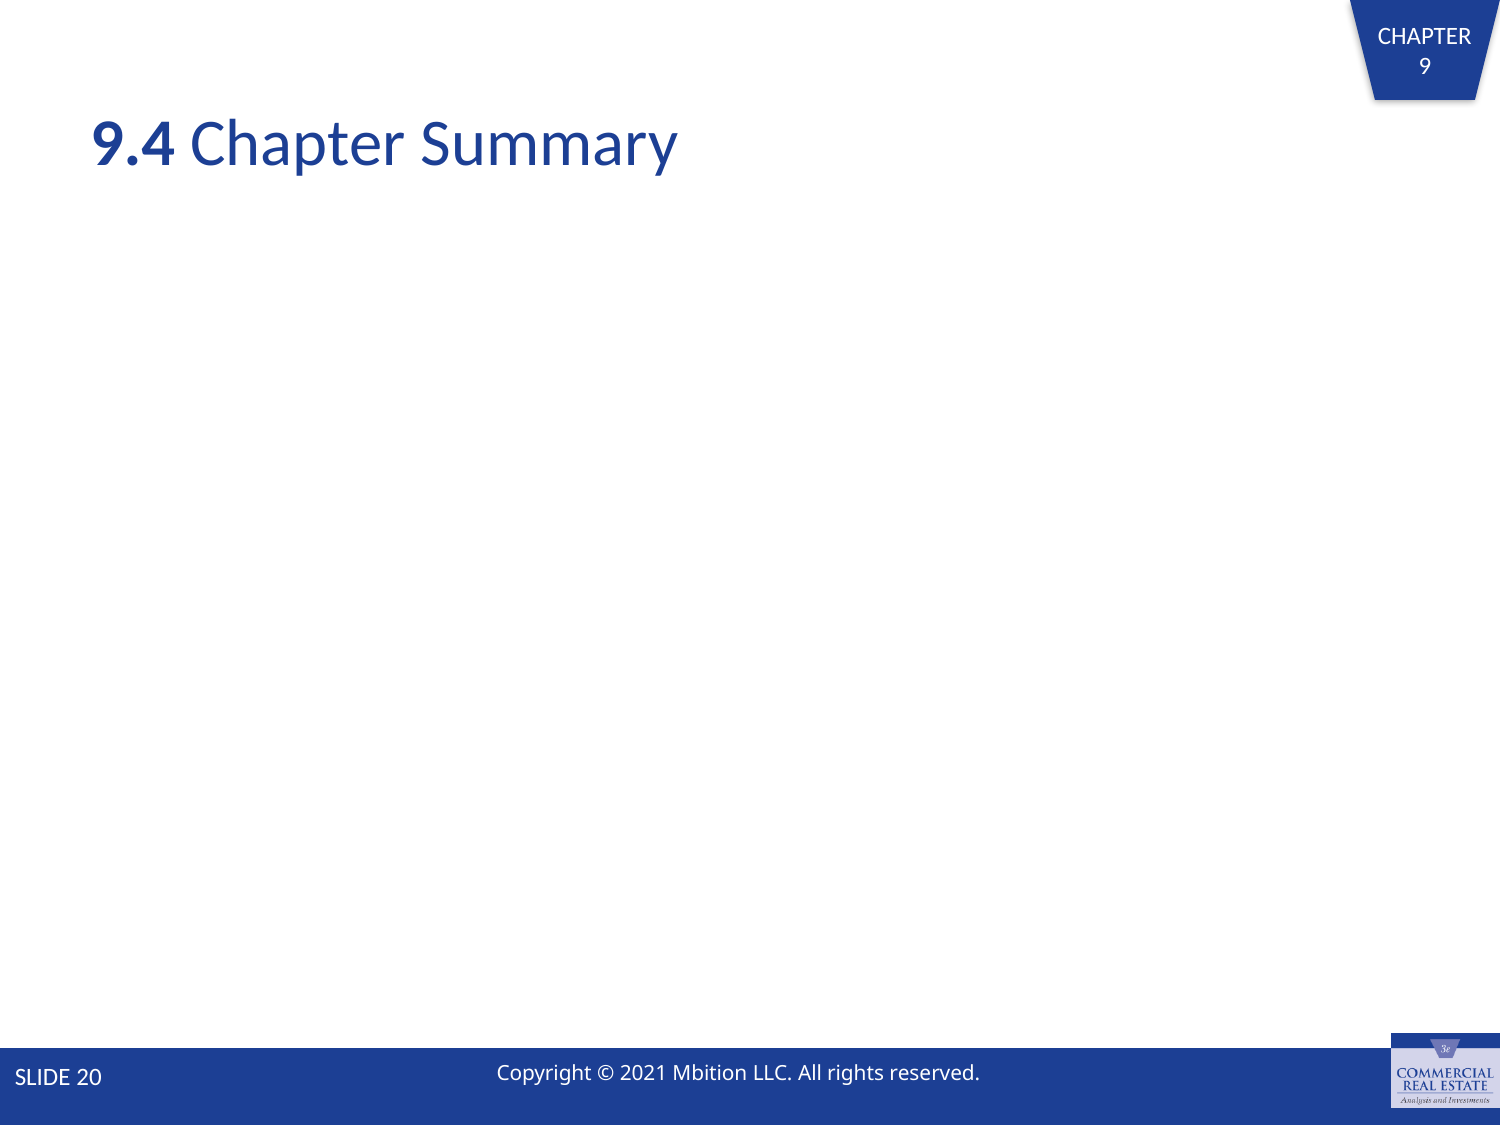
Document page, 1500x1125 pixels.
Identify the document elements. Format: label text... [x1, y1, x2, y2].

title 9.4 Chapter Summary [75, 45, 1375, 233]
slide_number SLIDE 20 [0, 1052, 350, 1113]
picture [1391, 1033, 1500, 1108]
